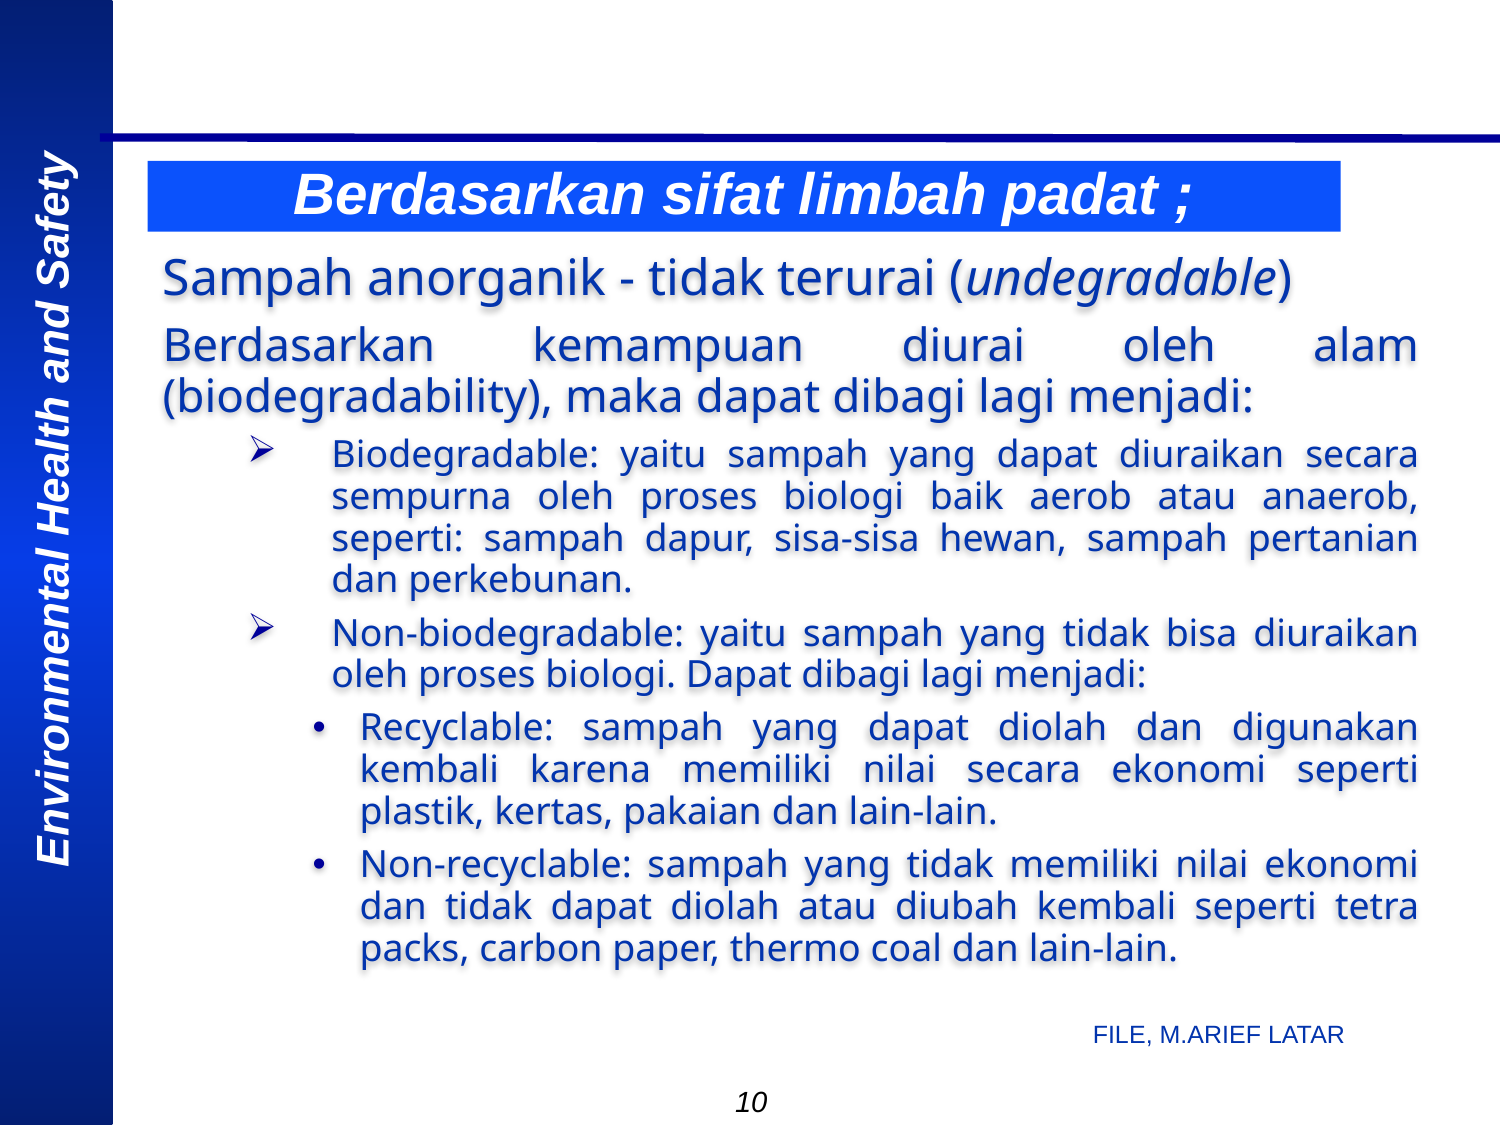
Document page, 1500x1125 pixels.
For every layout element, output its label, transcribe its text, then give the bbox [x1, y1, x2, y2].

title Berdasarkan sifat limbah padat ; [147, 160, 1341, 232]
footer FILE, M.ARIEF LATAR [1078, 1011, 1500, 1071]
subtitle Sampah anorganik - tidak terurai (undegradable) Berdasarkan kemampuan diurai oleh alam (biodegradability), maka dapat dibagi lagi menjadi: Biodegradable: yaitu sampah yang dapat diuraikan secara sempurna oleh proses biologi baik aerob atau anaerob, seperti: sampah dapur, sisa-sisa hewan, sampah pertanian dan perkebunan. Non-biodegradable: yaitu sampah yang tidak bisa diuraikan oleh proses biologi. Dapat dibagi lagi menjadi: Recyclable: sampah yang dapat diolah dan digunakan kembali karena memiliki nilai secara ekonomi seperti plastik, kertas, pakaian dan lain-lain. Non-recyclable: sampah yang tidak memiliki nilai ekonomi dan tidak dapat diolah atau diubah kembali seperti tetra packs, carbon paper, thermo coal dan lain-lain. [147, 243, 1436, 1024]
